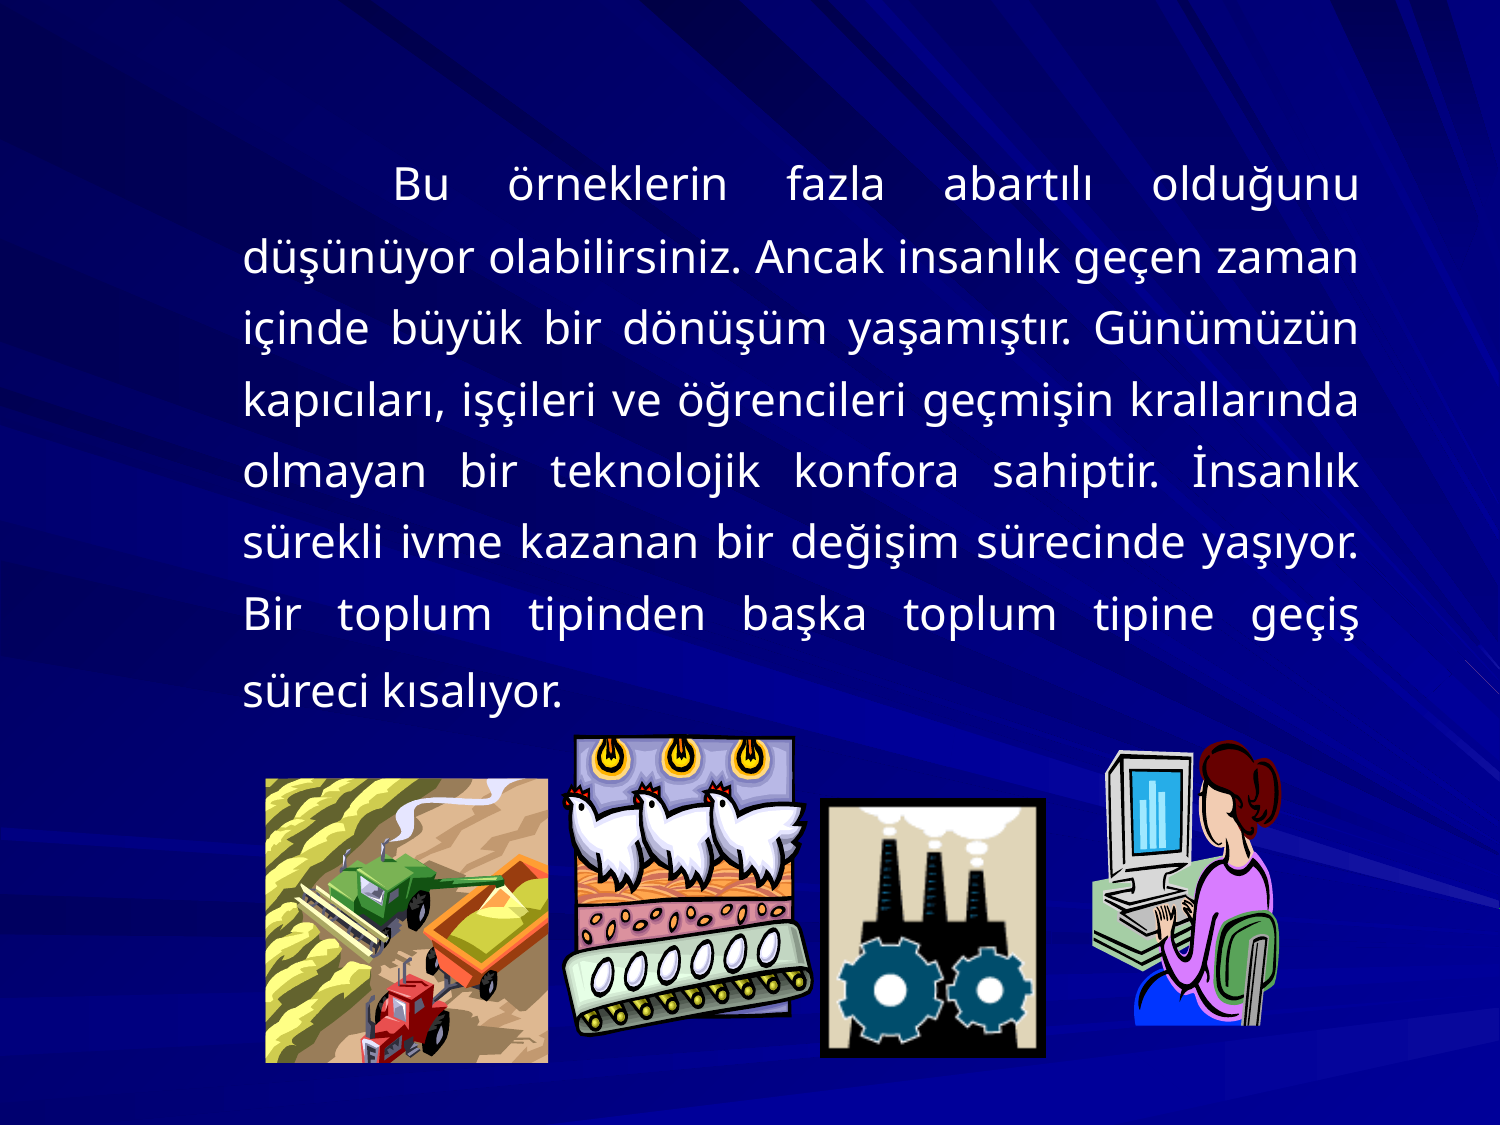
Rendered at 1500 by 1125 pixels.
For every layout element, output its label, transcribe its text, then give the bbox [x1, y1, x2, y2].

picture [265, 774, 552, 1067]
text_box Bu örneklerin fazla abartılı olduğunu düşünüyor olabilirsiniz. Ancak insanlık geçen zaman içinde büyük bir dönüşüm yaşamıştır. Günümüzün kapıcıları, işçileri ve öğrencileri geçmişin krallarında olmayan bir teknolojik konfora sahiptir. İnsanlık sürekli ivme kazanan bir değişim sürecinde yaşıyor. Bir toplum tipinden başka toplum tipine geçiş süreci kısalıyor. [171, 125, 1376, 726]
picture [560, 727, 819, 1044]
picture [820, 798, 1046, 1058]
picture [1092, 739, 1282, 1029]
